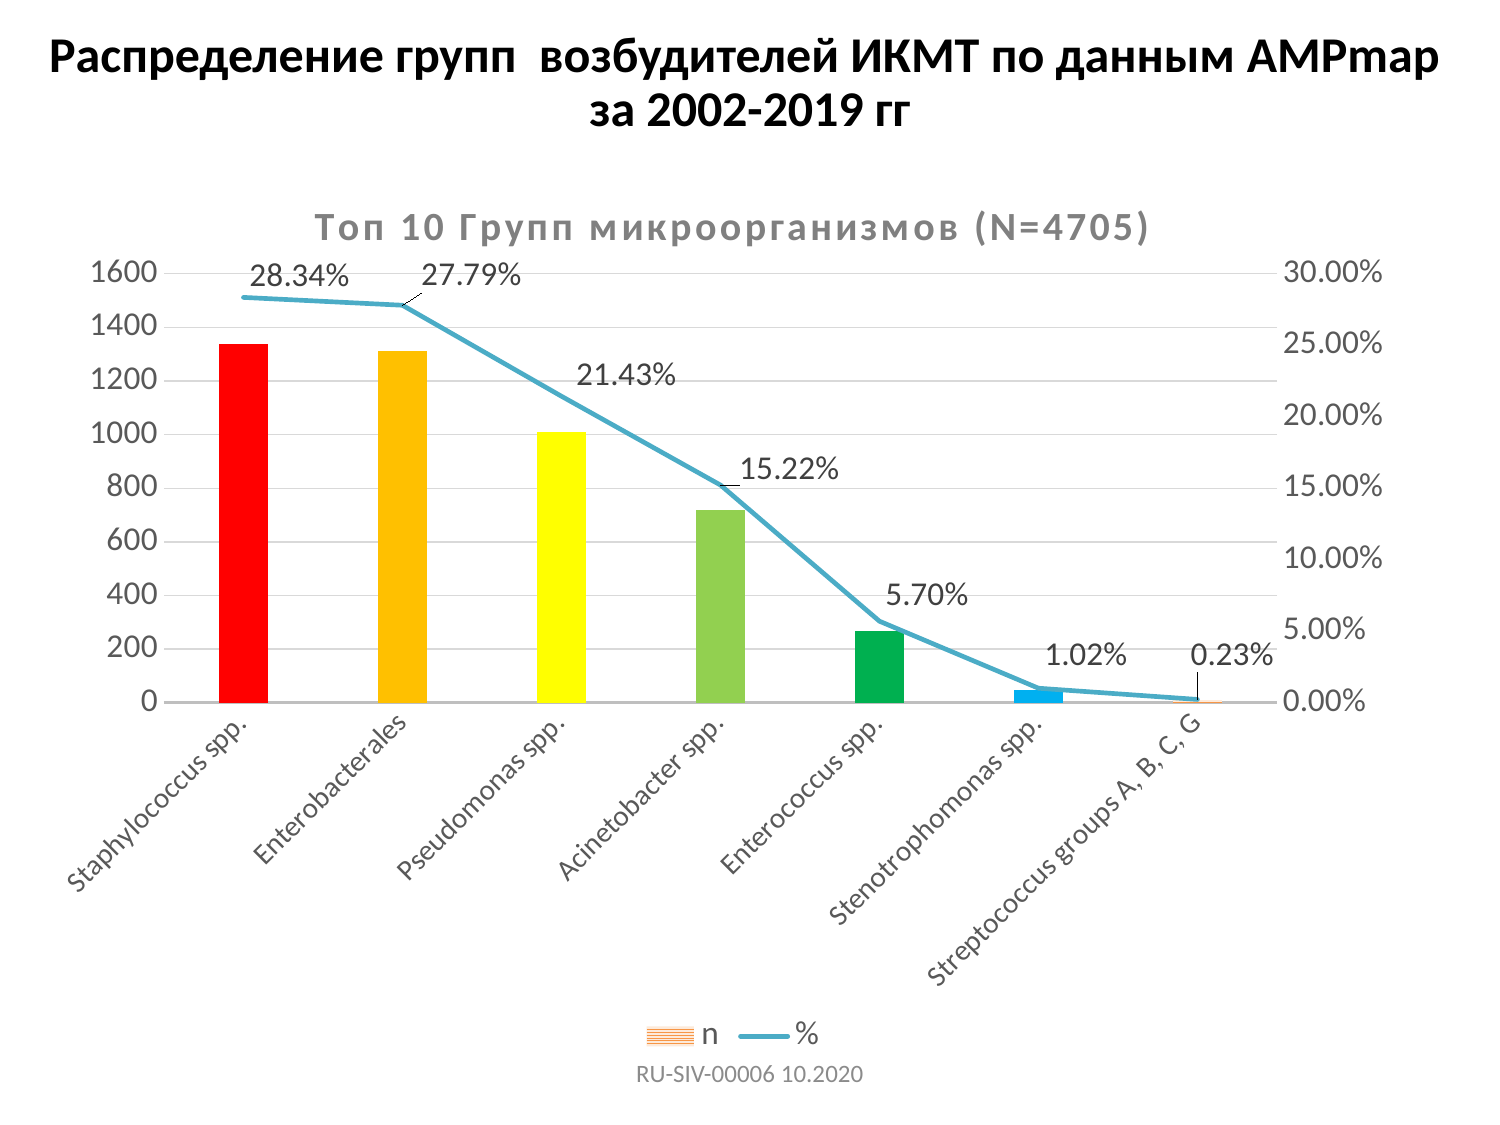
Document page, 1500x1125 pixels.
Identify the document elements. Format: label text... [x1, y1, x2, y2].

title Распределение групп возбудителей ИКМТ по данным AMPmap за 2002-2019 гг [0, 8, 1500, 159]
footer RU-SIV-00006 10.2020 [512, 1068, 988, 1103]
chart [40, 171, 1426, 1060]
